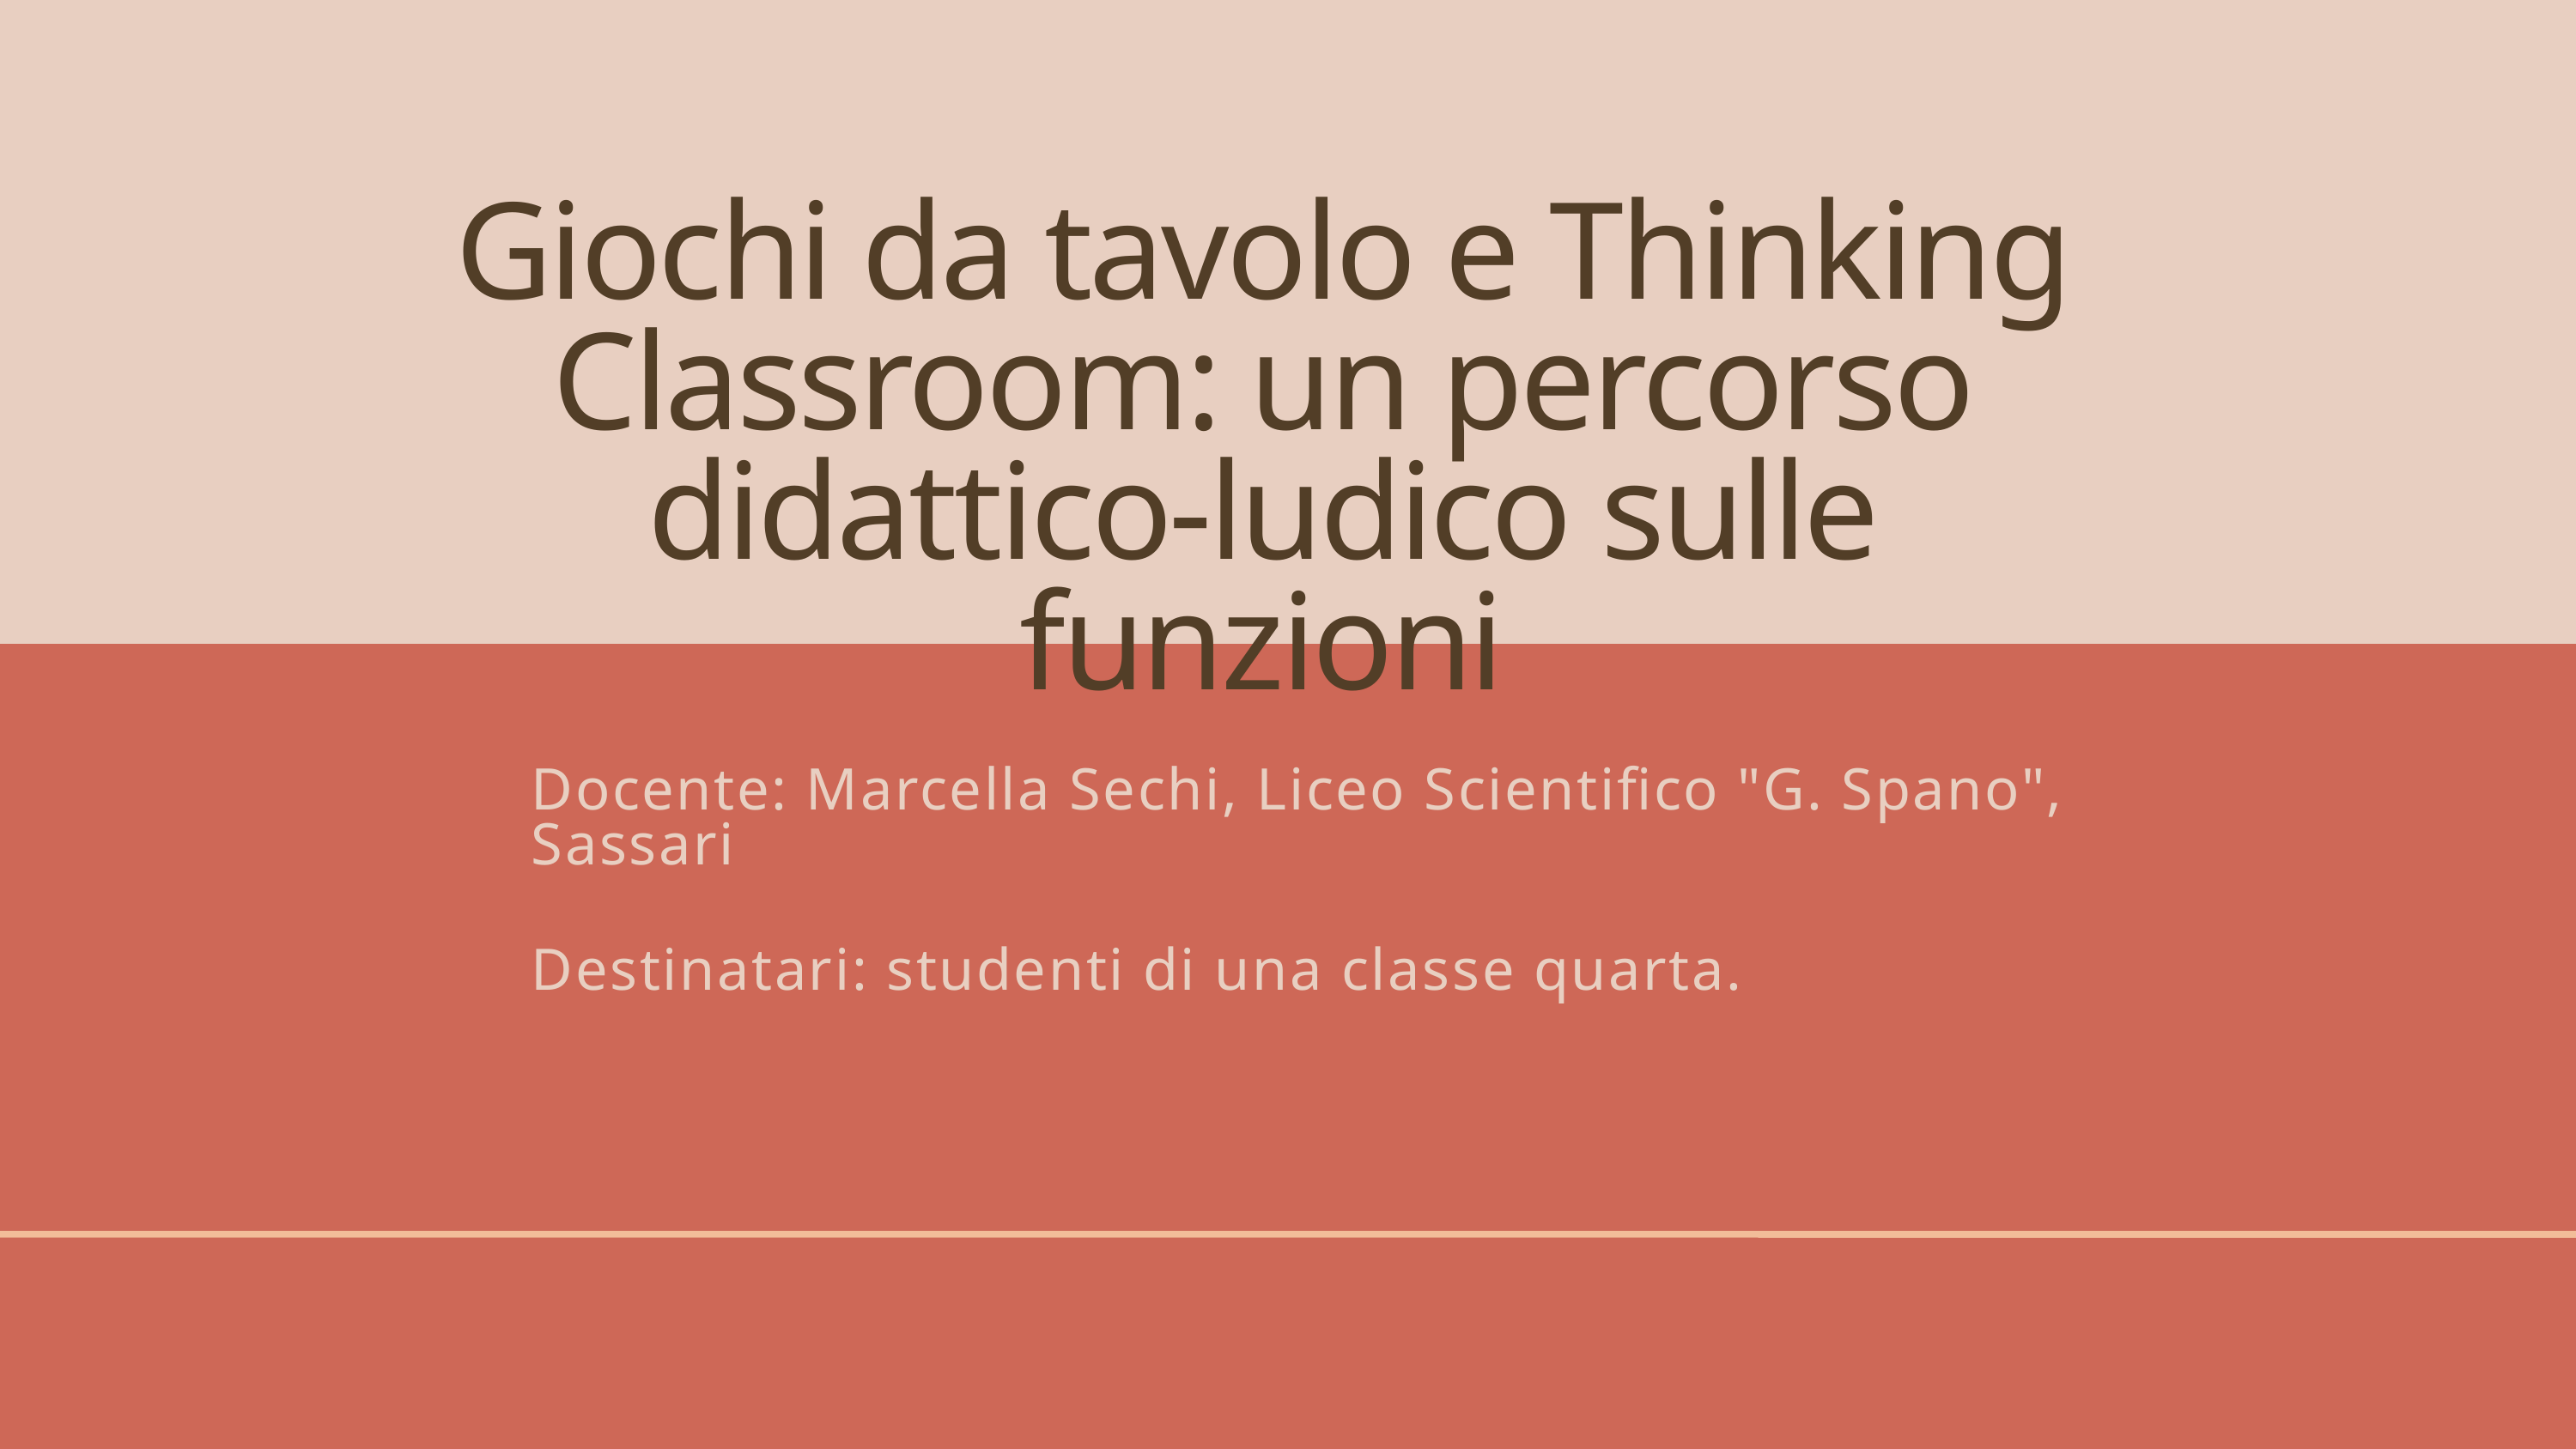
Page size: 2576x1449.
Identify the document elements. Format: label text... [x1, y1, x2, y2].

text_box Destinatari: studenti di una classe quarta. [531, 946, 2210, 1003]
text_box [0, 0, 2576, 645]
text_box Docente: Marcella Sechi, Liceo Scientifico "G. Spano", Sassari [531, 765, 2188, 877]
text_box Giochi da tavolo e Thinking Classroom: un percorso didattico-ludico sulle funzioni [425, 654, 2099, 717]
